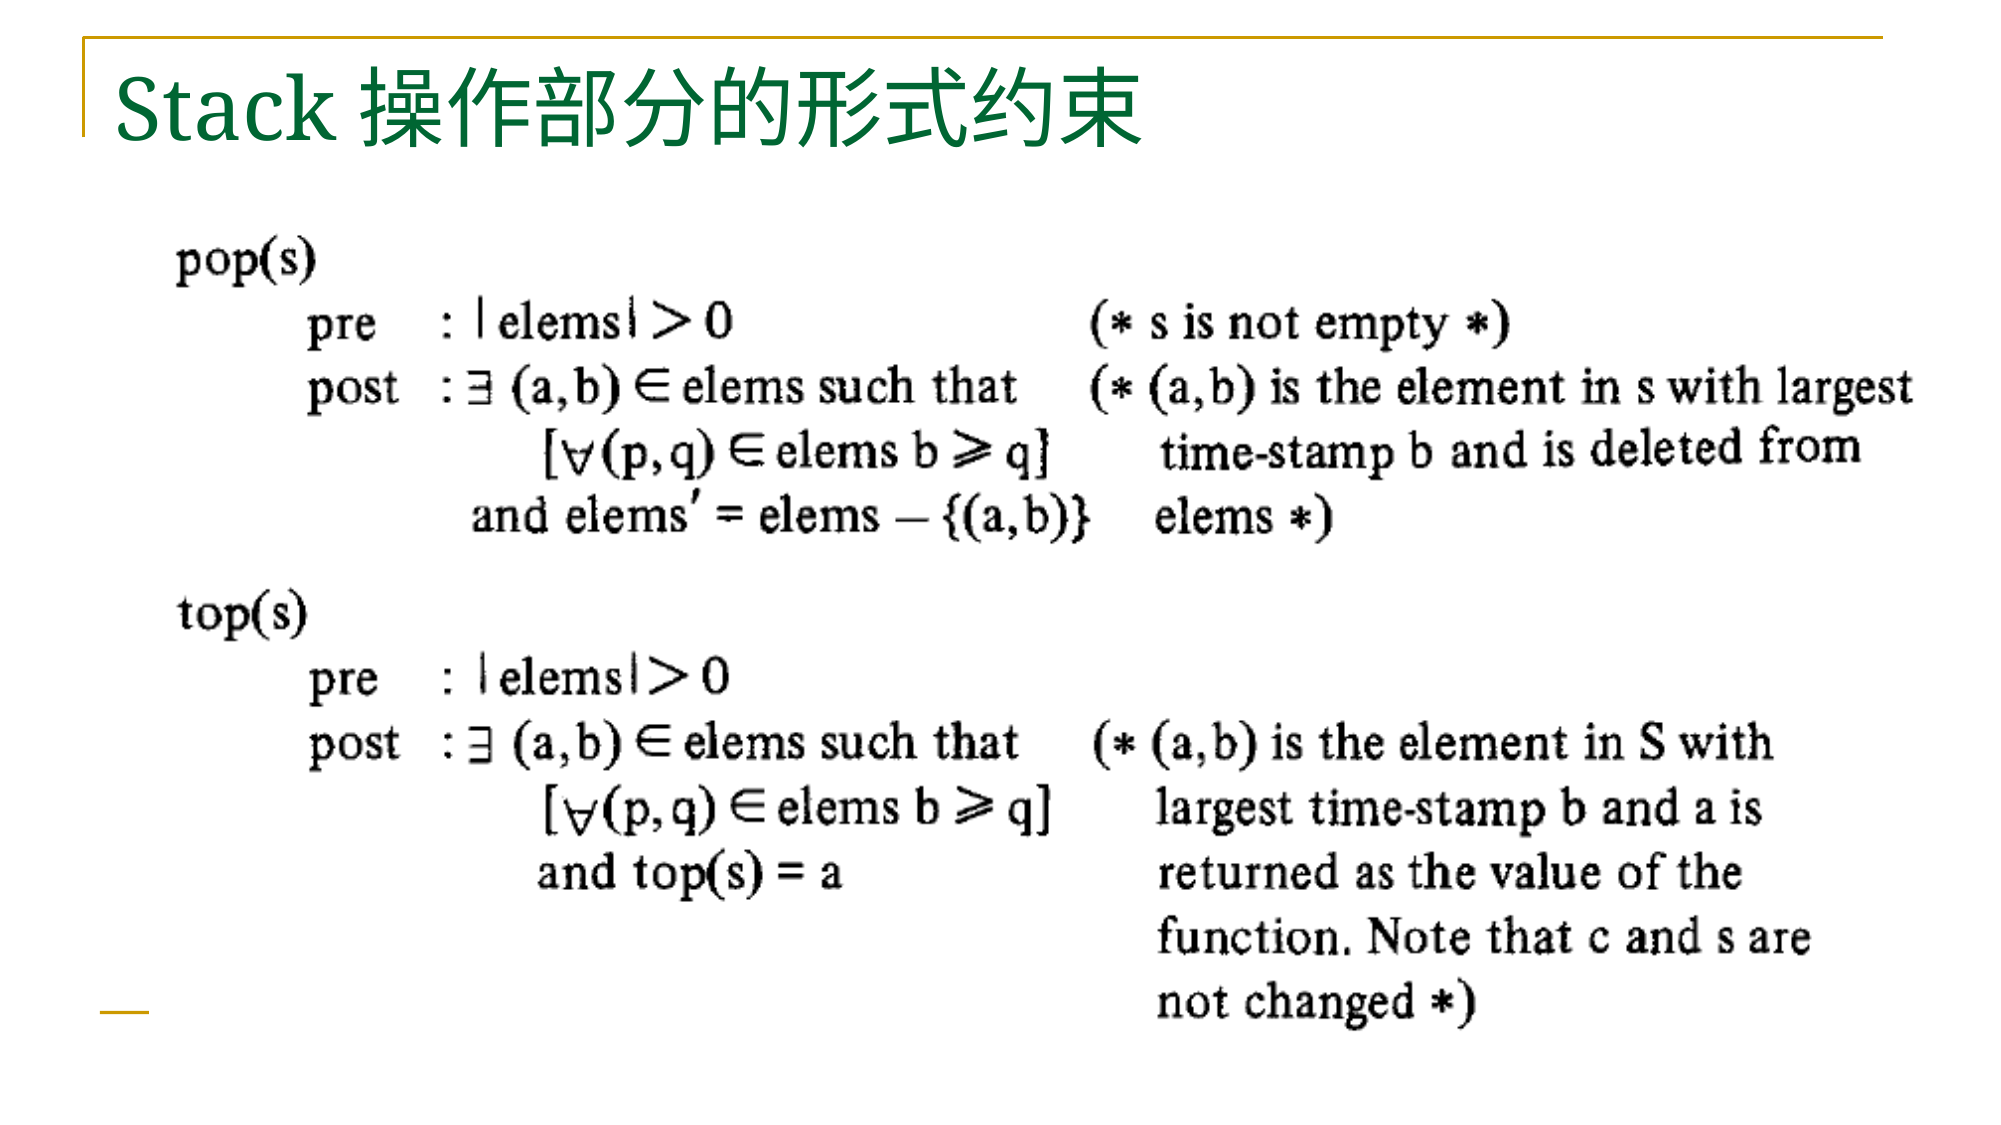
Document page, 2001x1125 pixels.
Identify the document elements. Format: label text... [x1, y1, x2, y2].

picture [149, 232, 1940, 1047]
title Stack操作部分的形式约束 [99, 45, 1900, 233]
